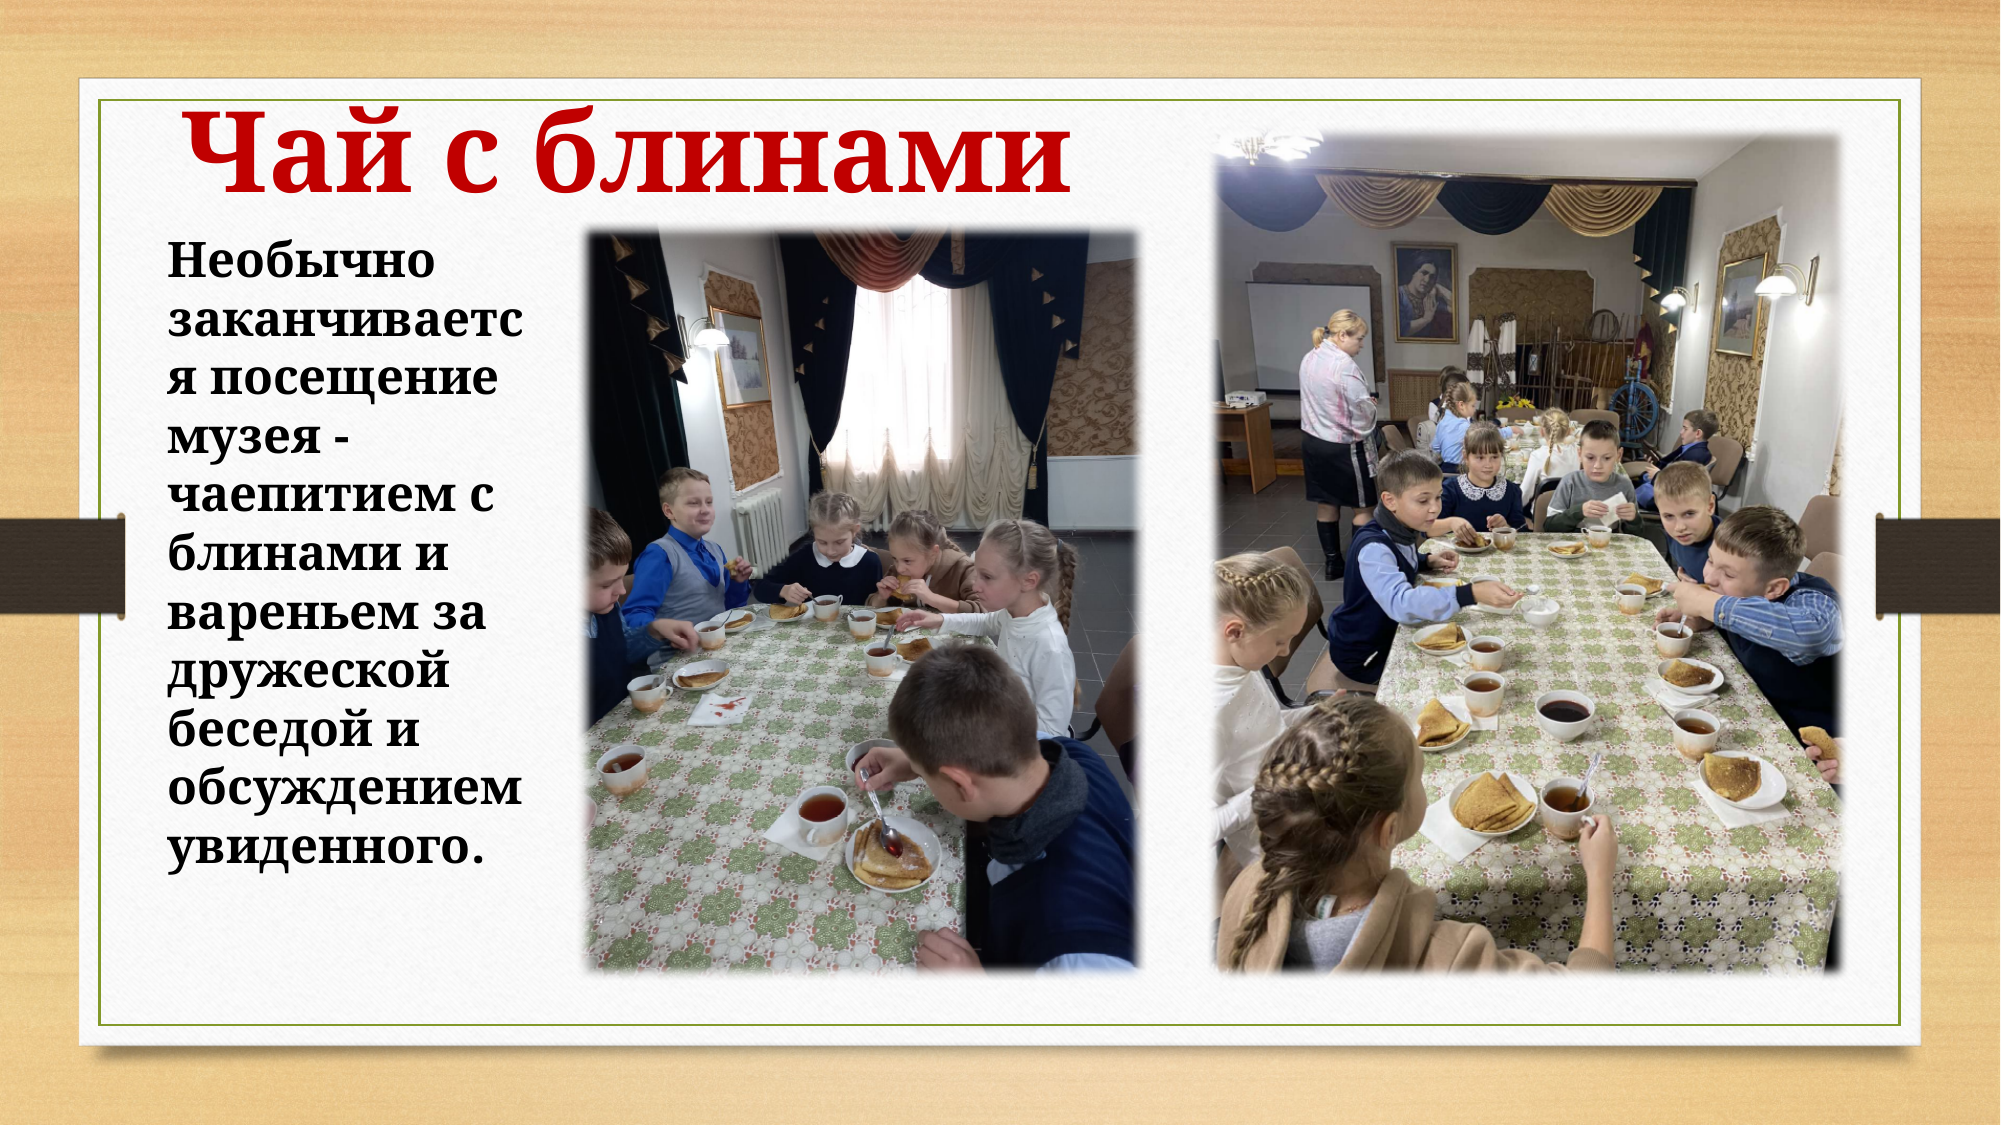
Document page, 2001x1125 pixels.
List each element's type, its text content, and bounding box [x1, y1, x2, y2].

title Чай с блинами [77, 70, 1176, 225]
list Необычно заканчивается посещение музея - чаепитием с блинами и вареньем за дружеской беседой и обсуждением увиденного. [152, 220, 548, 956]
picture [0, 0, 2001, 1125]
